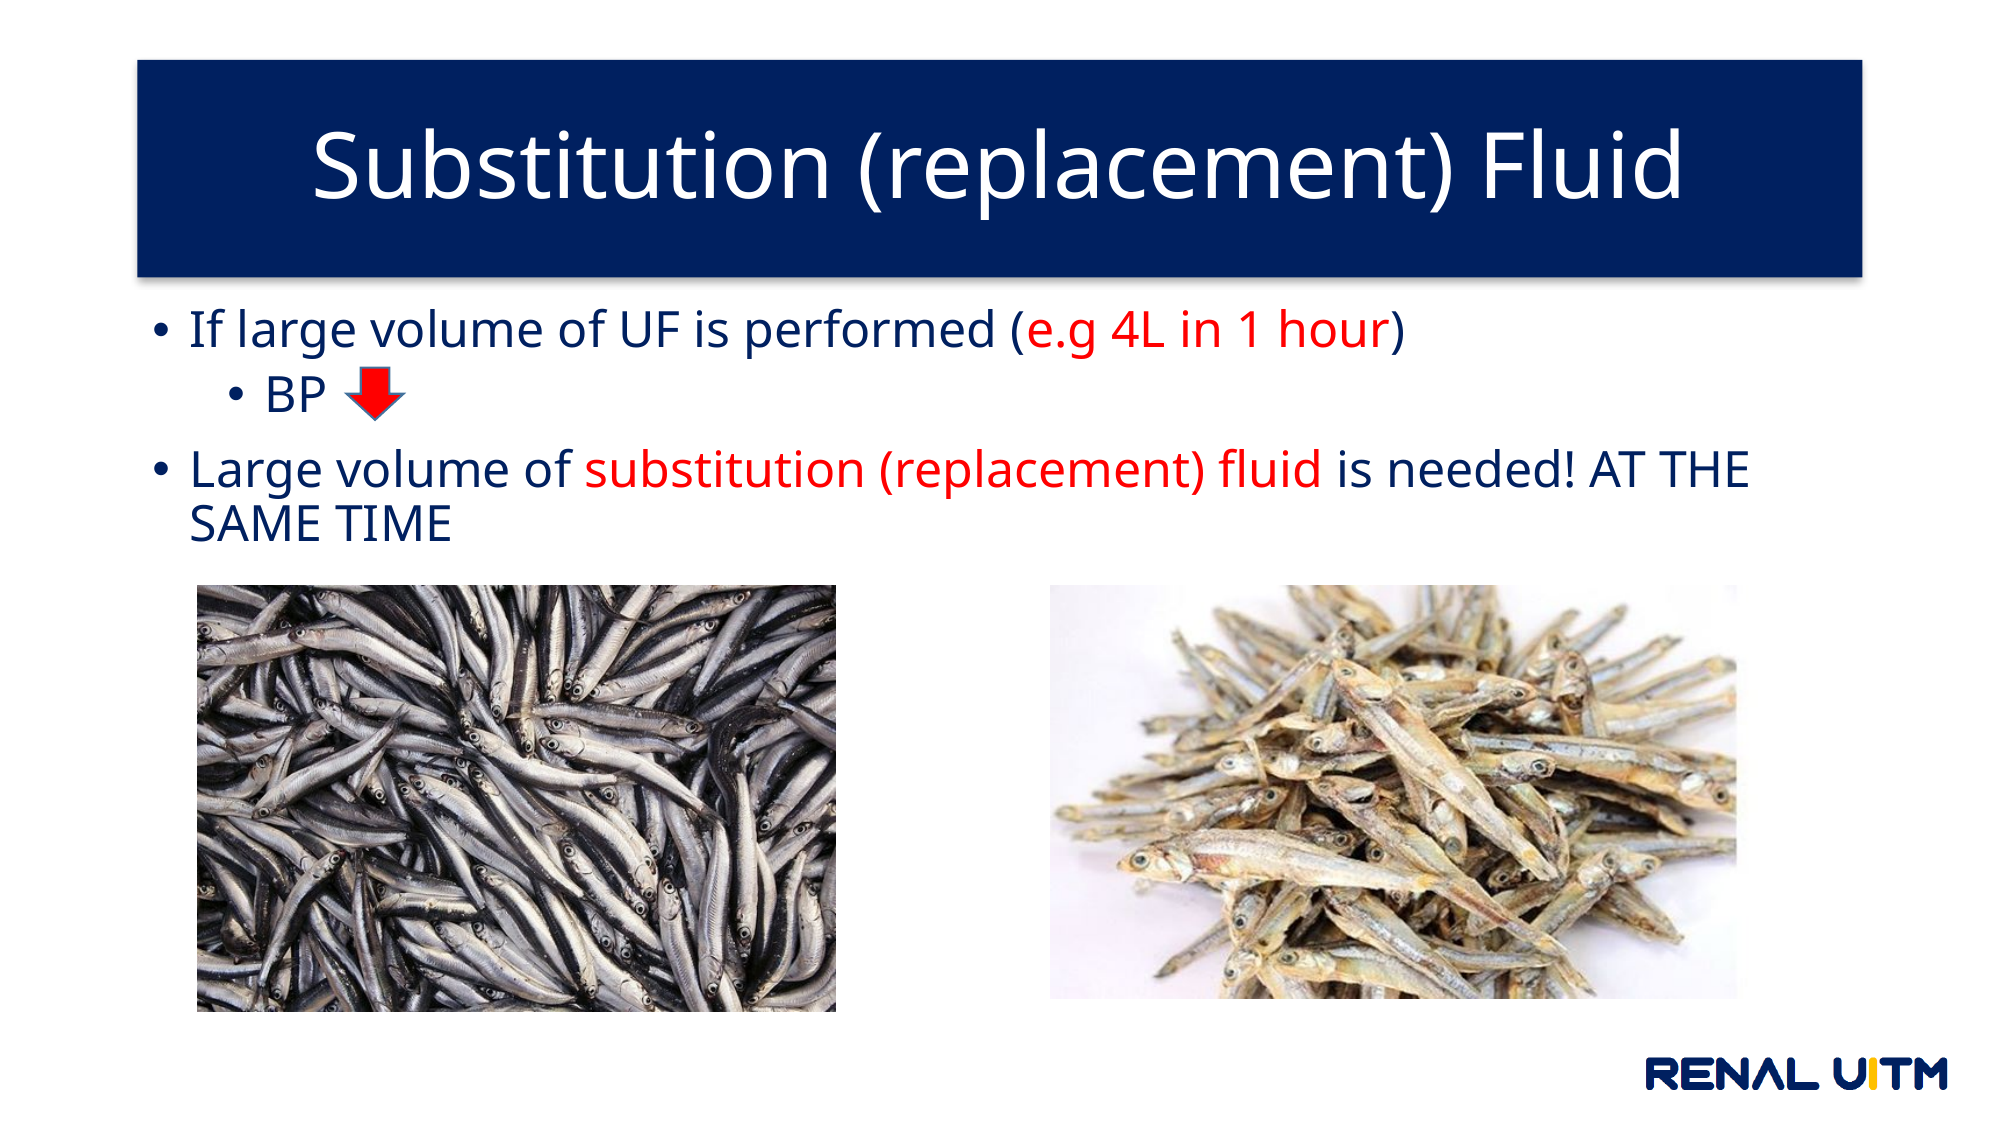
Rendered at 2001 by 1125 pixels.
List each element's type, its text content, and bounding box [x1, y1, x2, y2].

picture [1598, 1030, 1975, 1125]
picture [196, 585, 836, 1012]
text_box [343, 366, 407, 422]
title Substitution (replacement) Fluid [137, 59, 1863, 278]
list If large volume of UF is performed (e.g 4L in 1 hour) BP Large volume of substitution (replacement) fluid is needed! AT THE SAME TIME [137, 297, 1863, 1012]
picture [1049, 585, 1758, 999]
